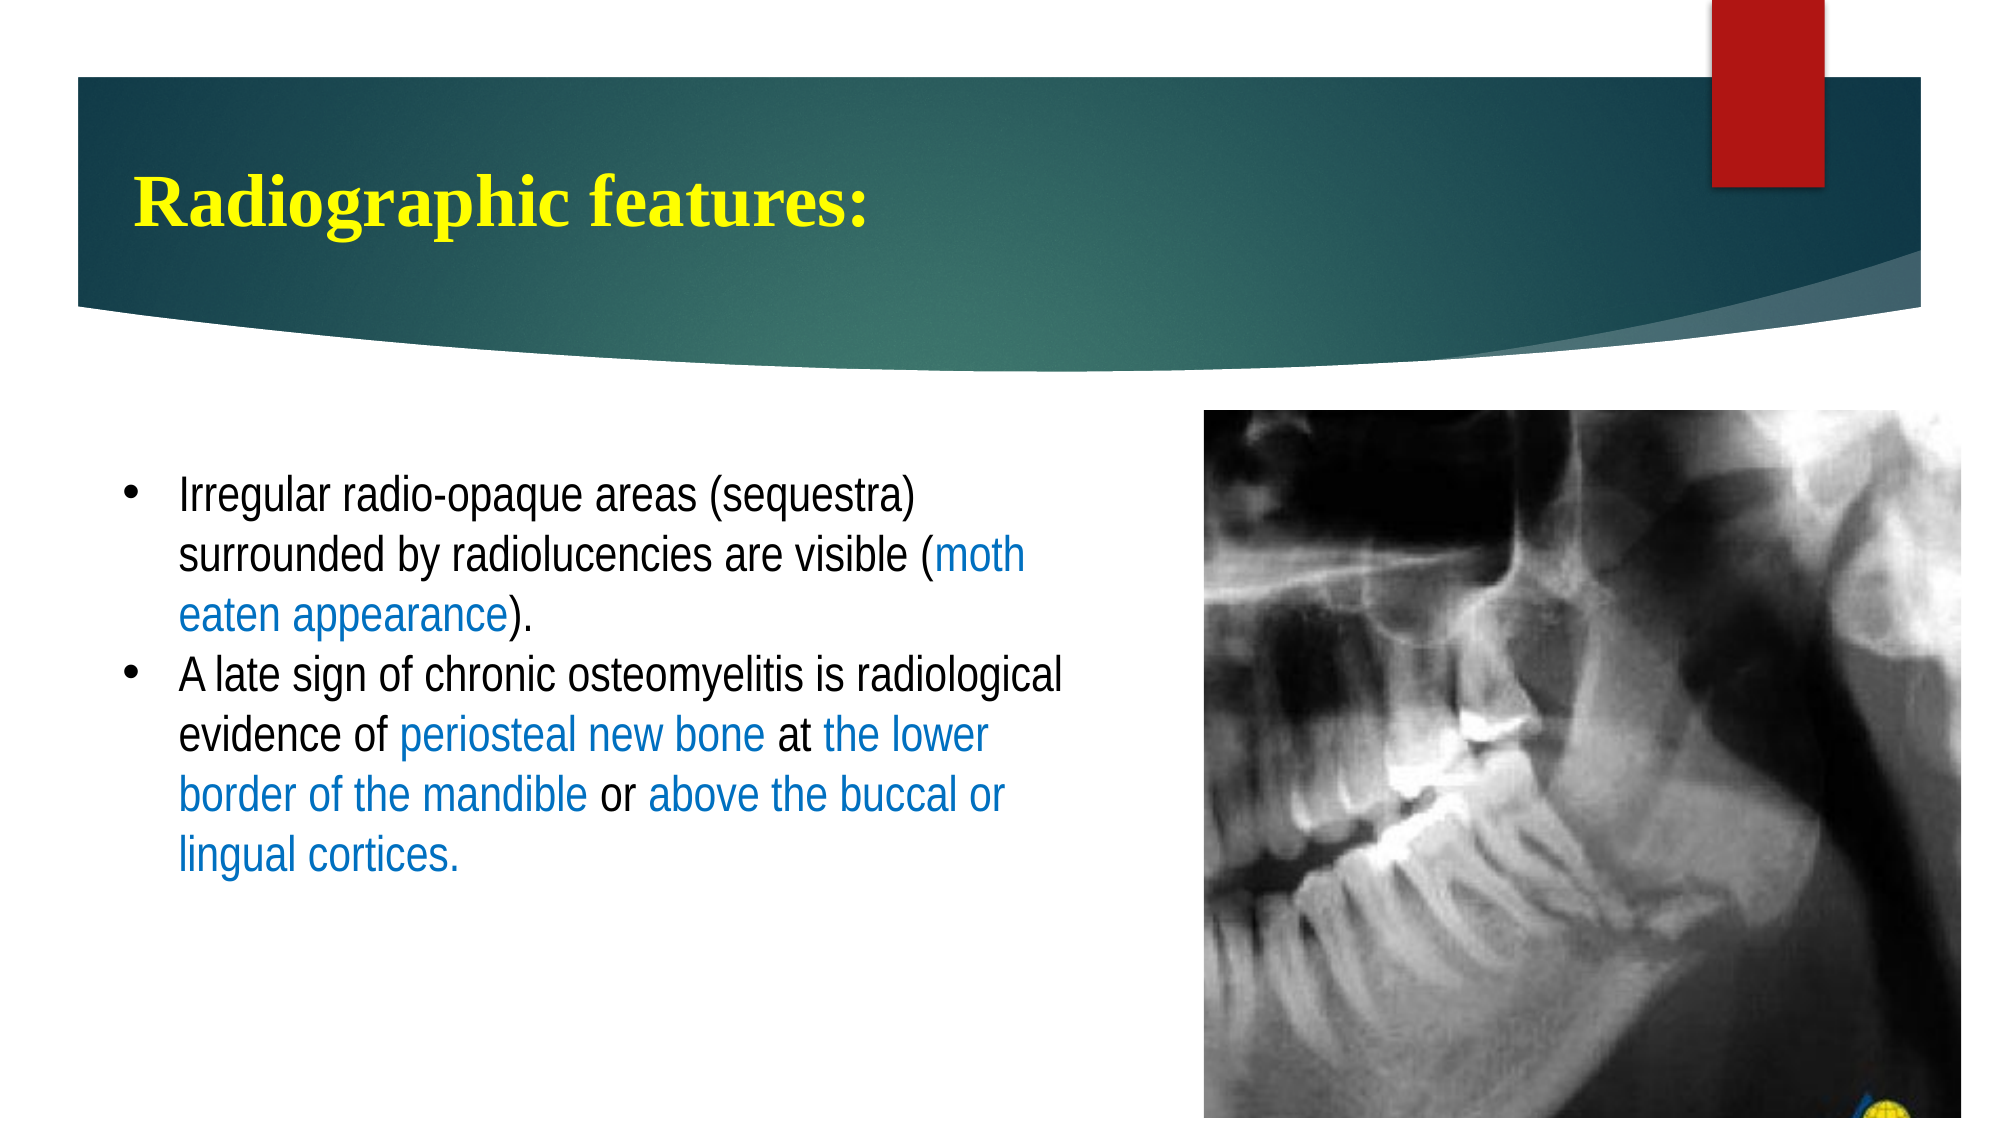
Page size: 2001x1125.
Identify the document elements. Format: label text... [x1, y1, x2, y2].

picture [1203, 410, 1962, 1118]
text_box Irregular radio-opaque areas (sequestra) surrounded by radiolucencies are visible (moth eaten appearance). A late sign of chronic osteomyelitis is radiological evidence of periosteal new bone at the lower border of the mandible or above the buccal or lingual cortices. [107, 453, 1090, 889]
text_box Radiographic features: [111, 144, 888, 249]
